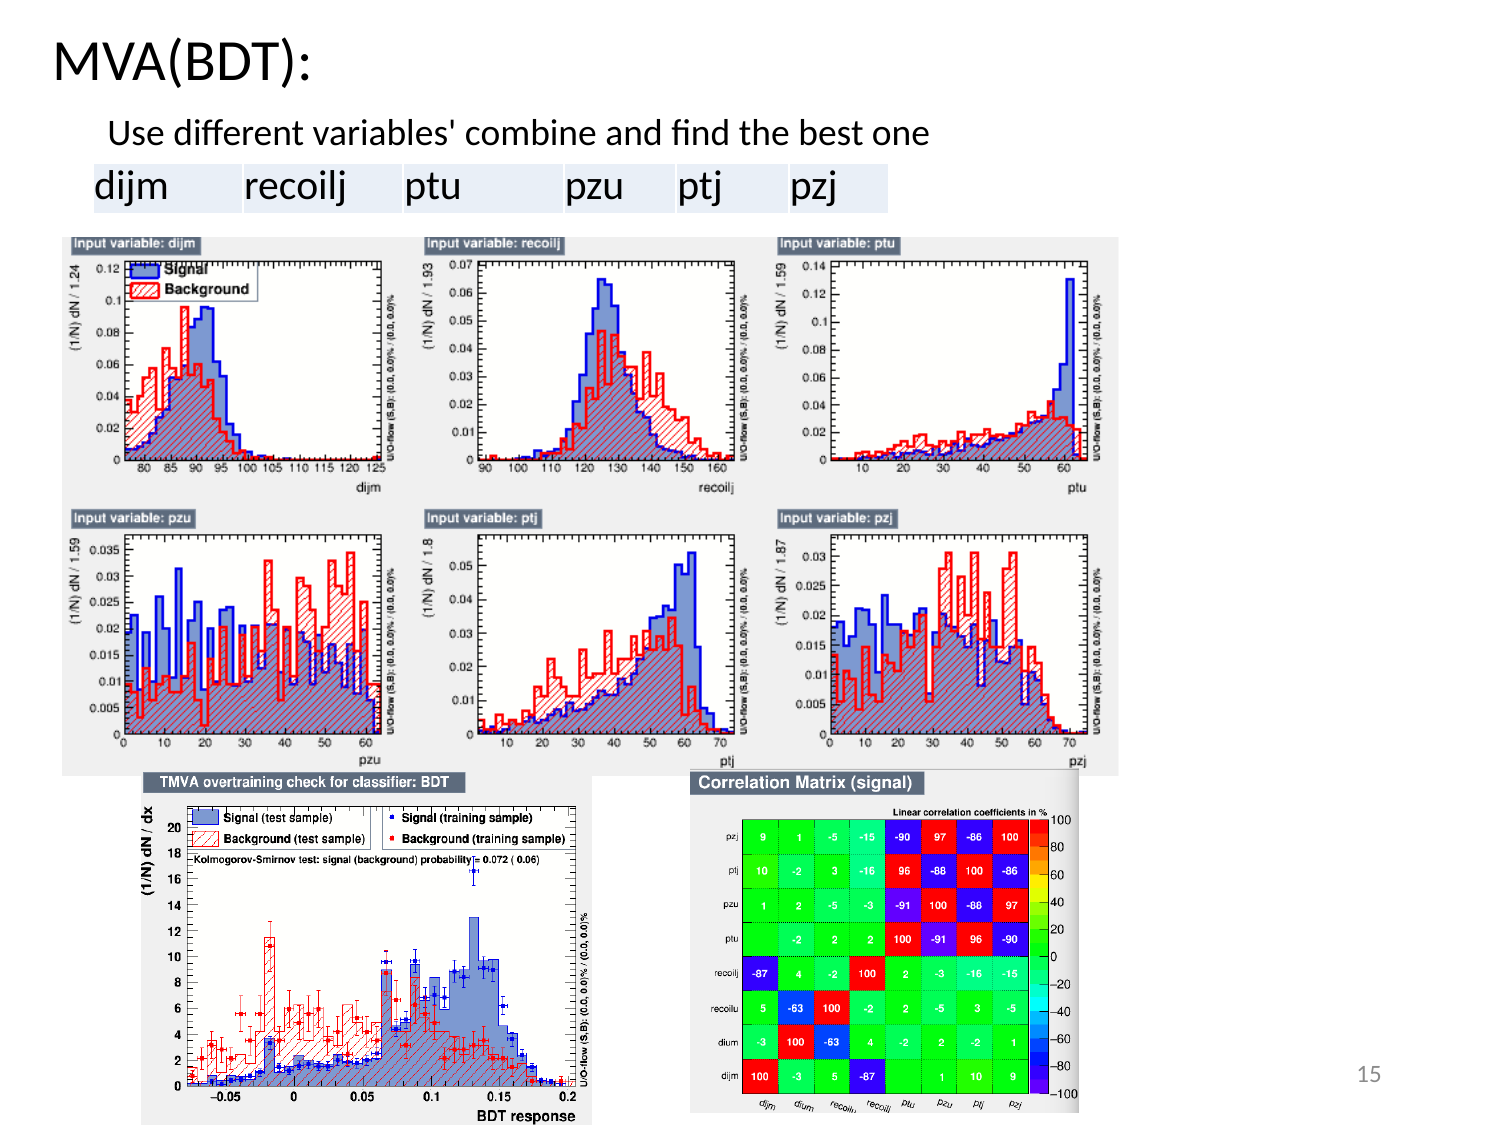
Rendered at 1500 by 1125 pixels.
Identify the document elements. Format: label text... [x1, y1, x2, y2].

table_header ptj [677, 164, 788, 213]
text_box Use different variables' combine and find the best one [92, 100, 1090, 161]
table_header dijm [94, 164, 242, 213]
text_box MVA(BDT): [38, 15, 1079, 100]
table_header ptu [404, 164, 563, 213]
slide_number 15 [1079, 1042, 1397, 1103]
table_header pzu [565, 164, 675, 213]
table_header pzj [790, 164, 888, 213]
picture [62, 237, 1120, 1125]
table_header recoilj [244, 164, 402, 213]
